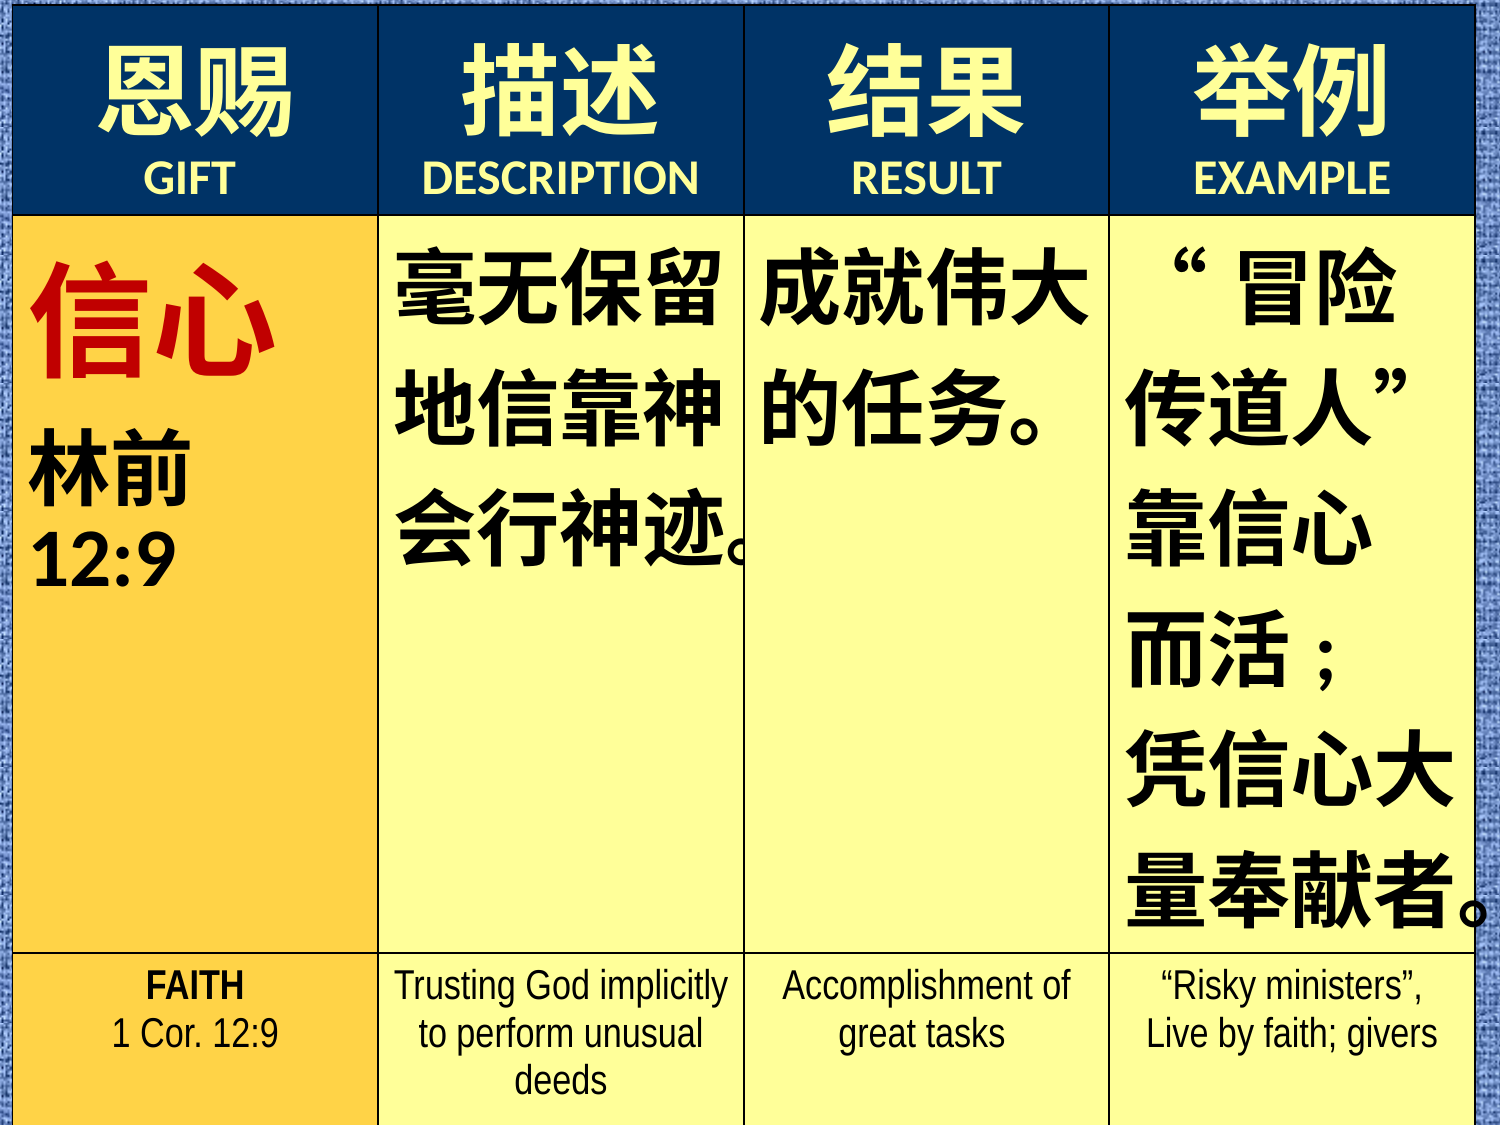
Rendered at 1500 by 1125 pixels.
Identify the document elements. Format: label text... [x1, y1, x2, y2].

table_cell Accomplishment of great tasks [745, 954, 1108, 1125]
table_header 举例 EXAMPLE [1110, 6, 1474, 214]
table_header 恩赐 GIFT [13, 6, 377, 214]
table_header 描述 DESCRIPTION [379, 6, 743, 214]
table_cell FAITH 1 Cor. 12:9 [13, 954, 377, 1125]
table_cell 信心 林前12:9 [13, 216, 377, 952]
table_cell Trusting God implicitly to perform unusual deeds [379, 954, 743, 1125]
table_cell 毫无保留地信靠神会行神迹。 [379, 216, 743, 952]
table_cell 成就伟大的任务。 [745, 216, 1108, 952]
table_header 结果 RESULT [745, 6, 1108, 214]
picture [0, 0, 1500, 1125]
table_cell “Risky ministers”, Live by faith; givers [1110, 954, 1474, 1125]
table_cell “冒险传道人” 靠信心 而活; 凭信心大量奉献者。 [1110, 216, 1474, 952]
